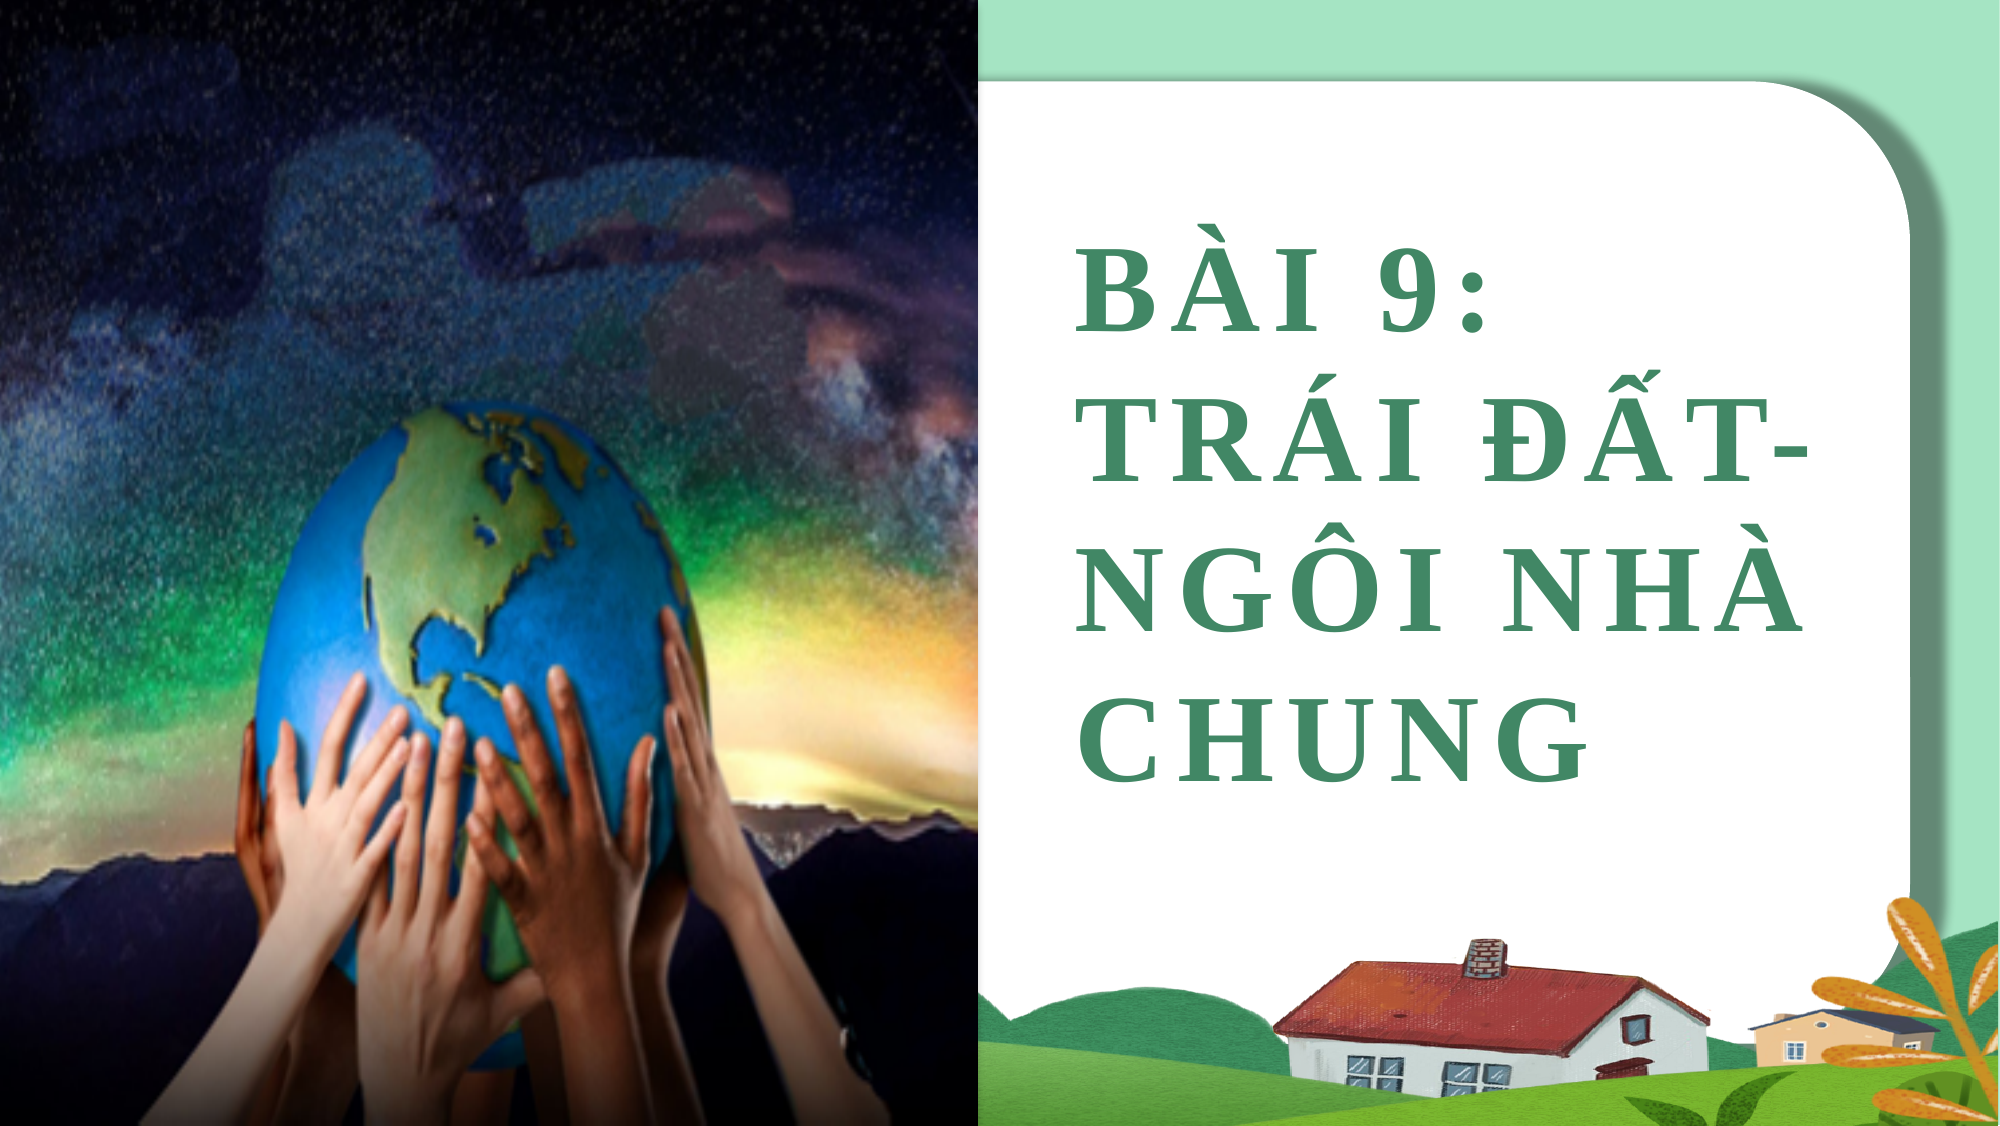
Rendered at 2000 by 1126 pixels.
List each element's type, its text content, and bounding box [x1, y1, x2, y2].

text_box BÀI 9: TRÁI ĐẤT- NGÔI NHÀ CHUNG [1059, 199, 1903, 814]
picture [0, 0, 1998, 1126]
